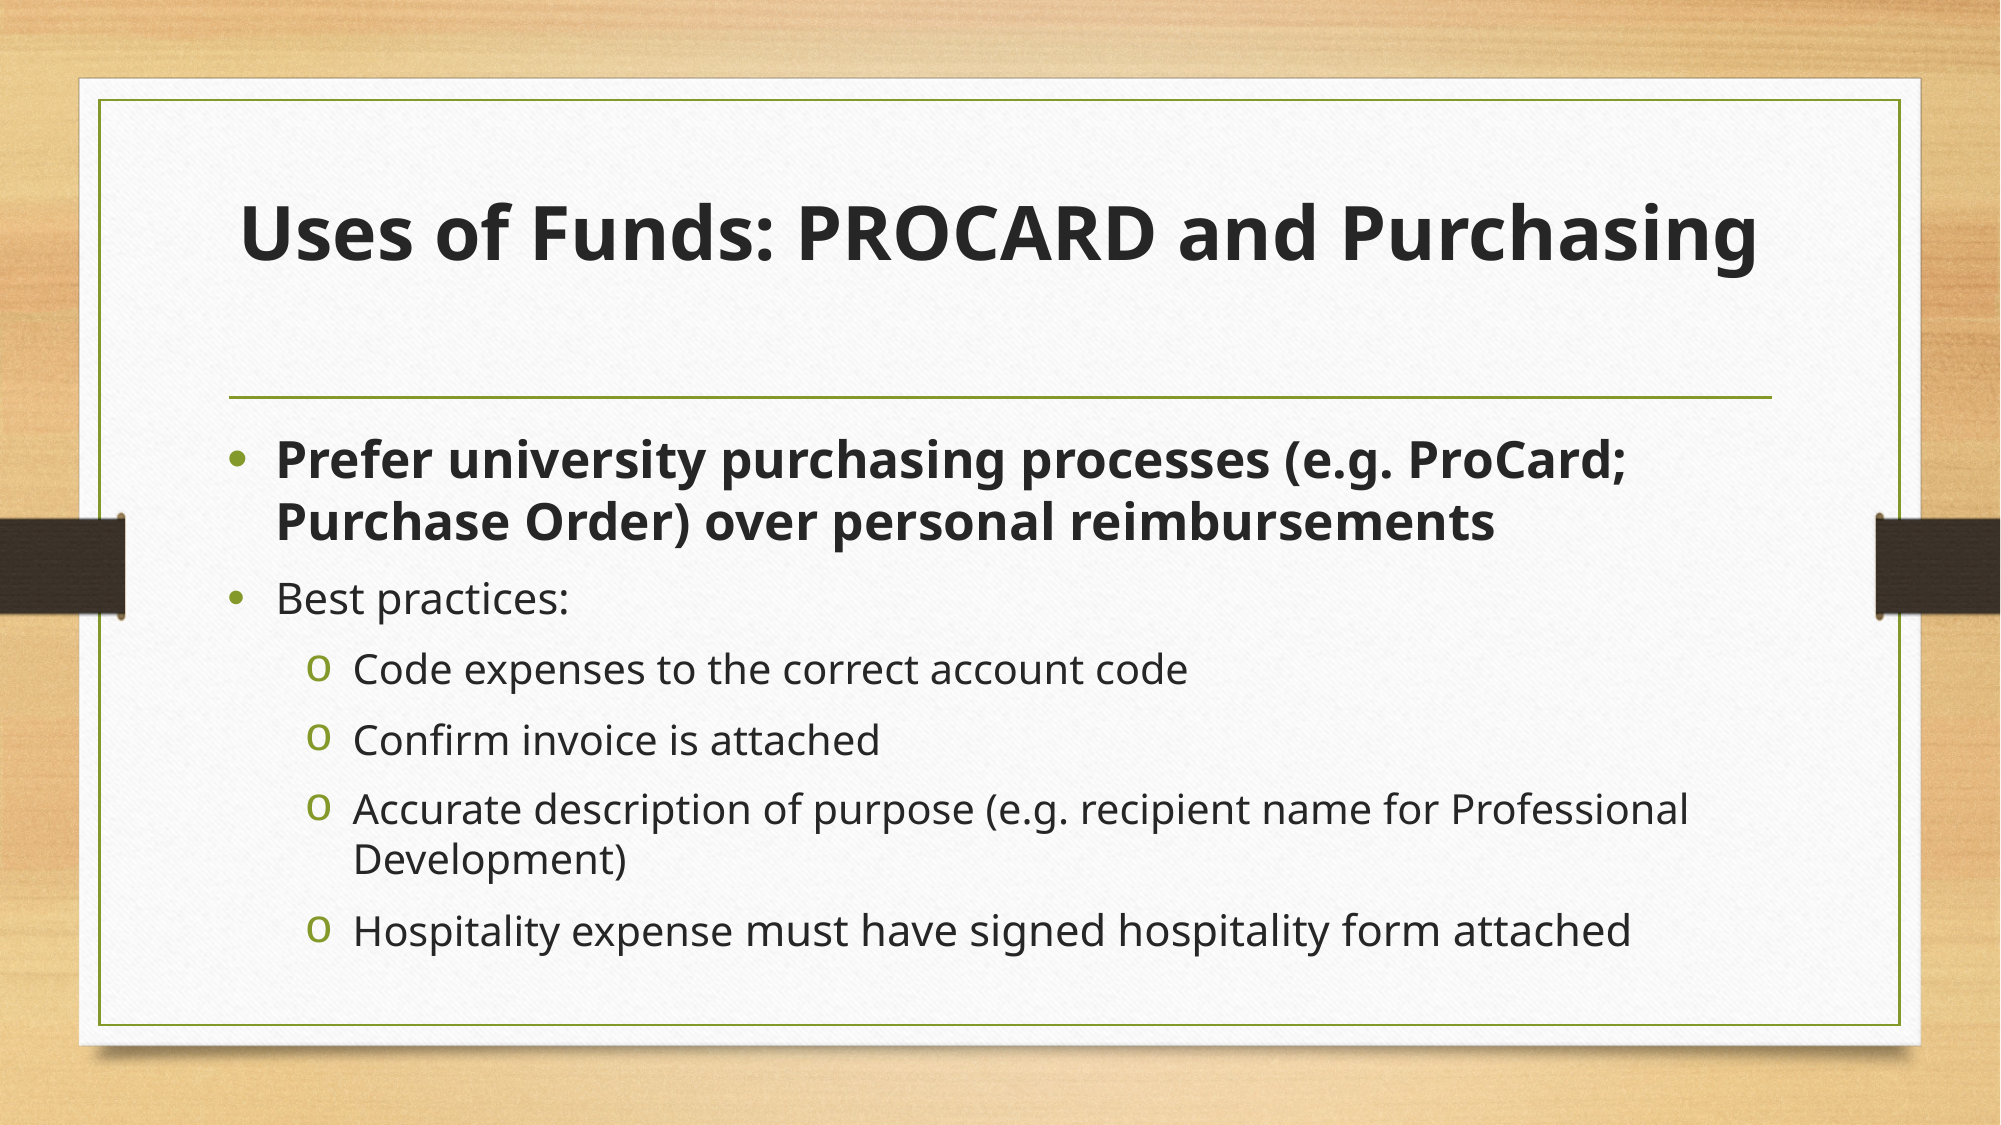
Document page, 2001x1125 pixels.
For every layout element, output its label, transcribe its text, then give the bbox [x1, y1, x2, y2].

list Prefer university purchasing processes (e.g. ProCard; Purchase Order) over personal reimbursements Best practices: Code expenses to the correct account code Confirm invoice is attached Accurate description of purpose (e.g. recipient name for Professional Development) Hospitality expense must have ​signed hospitality ​form attached [212, 419, 1788, 964]
picture [0, 0, 2001, 1125]
title Uses of Funds: PROCARD and Purchasing [212, 176, 1788, 375]
